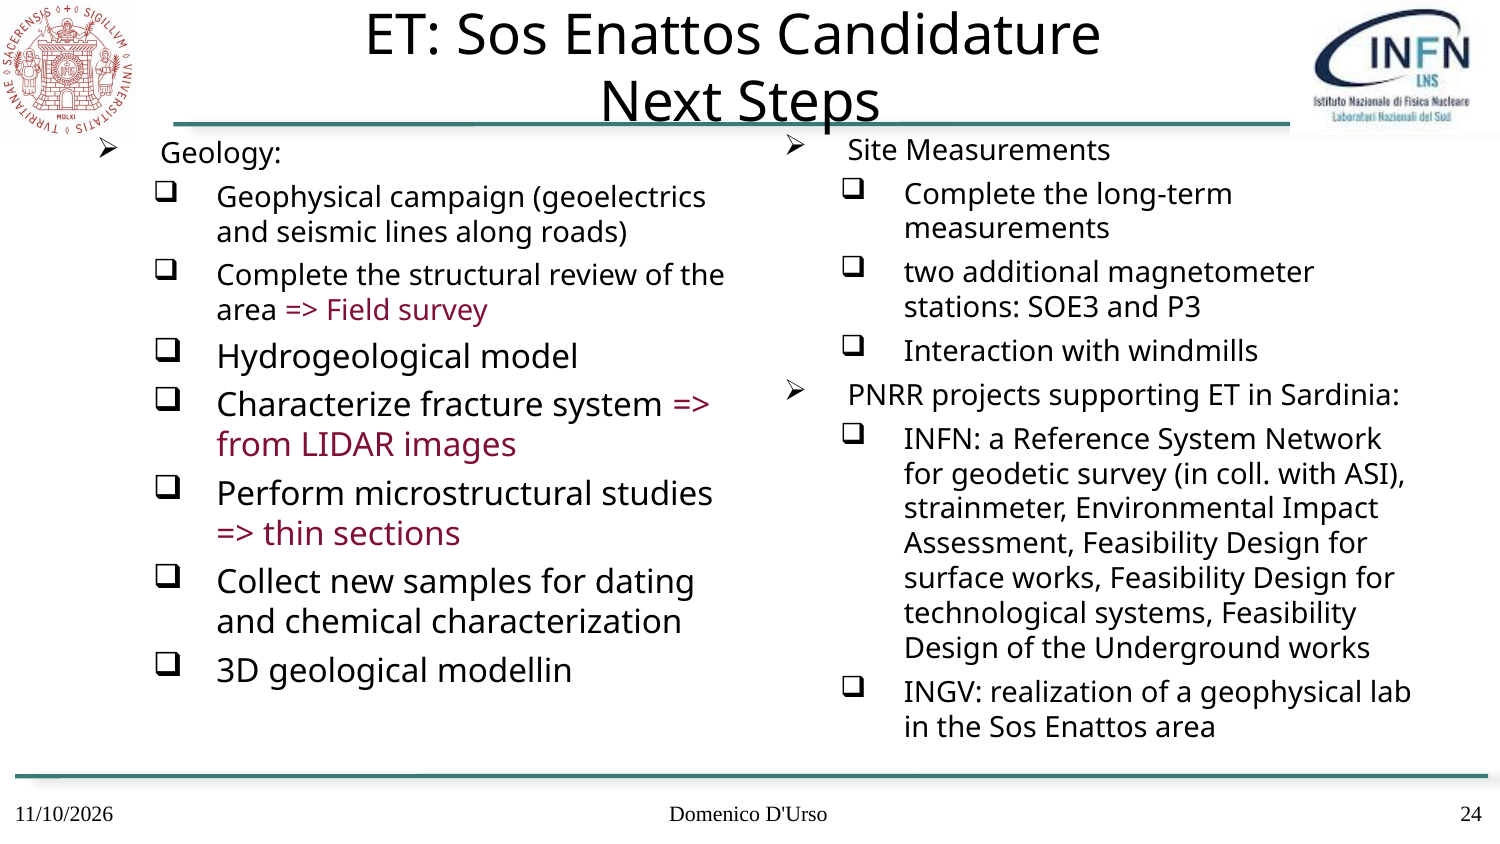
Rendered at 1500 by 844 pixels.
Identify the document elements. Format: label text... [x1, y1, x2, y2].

picture [0, 1, 136, 137]
list Geology: Geophysical campaign (geoelectrics and seismic lines along roads) Complete the structural review of the area => Field survey Hydrogeological model Characterize fracture system => from LIDAR images Perform microstructural studies => thin sections Collect new samples for dating and chemical characterization 3D geological modellin [82, 126, 749, 775]
footer Domenico D'Urso [289, 775, 1207, 834]
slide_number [0, 775, 289, 834]
picture [1290, 0, 1500, 135]
title ET: Sos Enattos Candidature Next Steps [173, 7, 1309, 124]
list Site Measurements Complete the long-term measurements two additional magnetometer stations: SOE3 and P3 Interaction with windmills PNRR projects supporting ET in Sardinia: INFN: a Reference System Network for geodetic survey (in coll. with ASI), strainmeter, Environmental Impact Assessment, Feasibility Design for surface works, Feasibility Design for technological systems, Feasibility Design of the Underground works INGV: realization of a geophysical lab in the Sos Enattos area [769, 123, 1437, 775]
slide_number 24 [1207, 775, 1498, 834]
